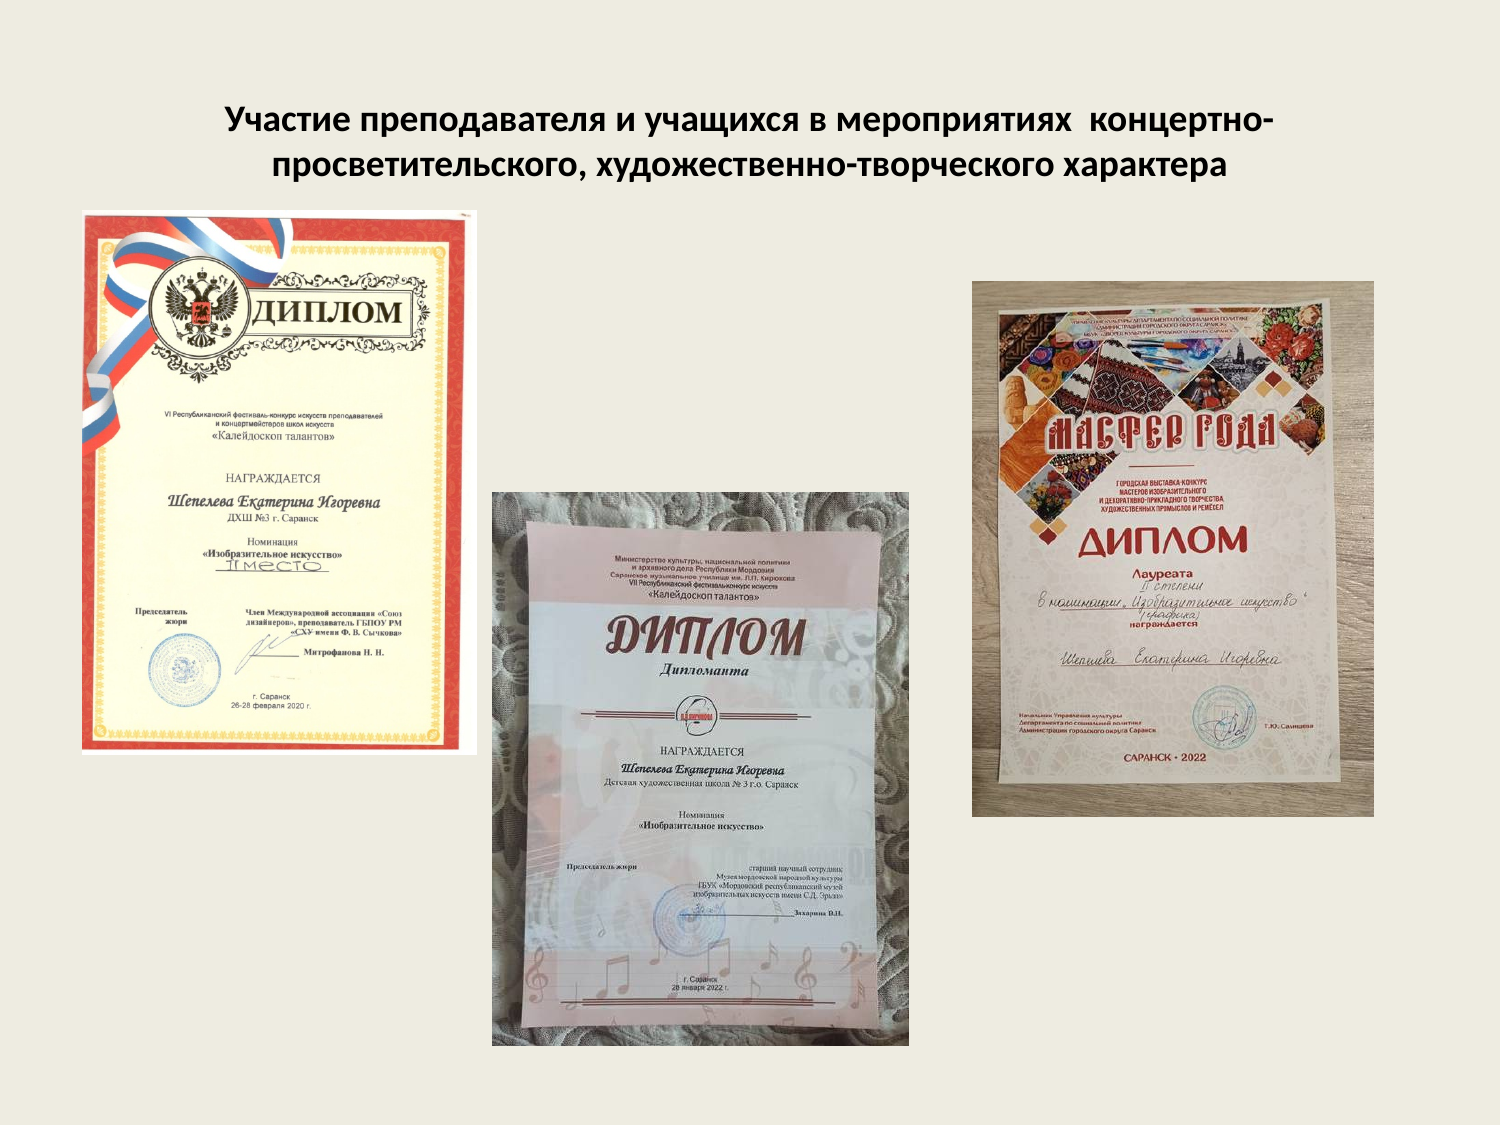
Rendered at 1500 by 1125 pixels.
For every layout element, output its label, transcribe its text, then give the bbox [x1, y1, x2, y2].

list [81, 210, 478, 755]
title Участие преподавателя и учащихся в мероприятиях концертно-просветительского, художественно-творческого характера [75, 45, 1425, 233]
picture [972, 280, 1375, 817]
picture [491, 491, 909, 1046]
